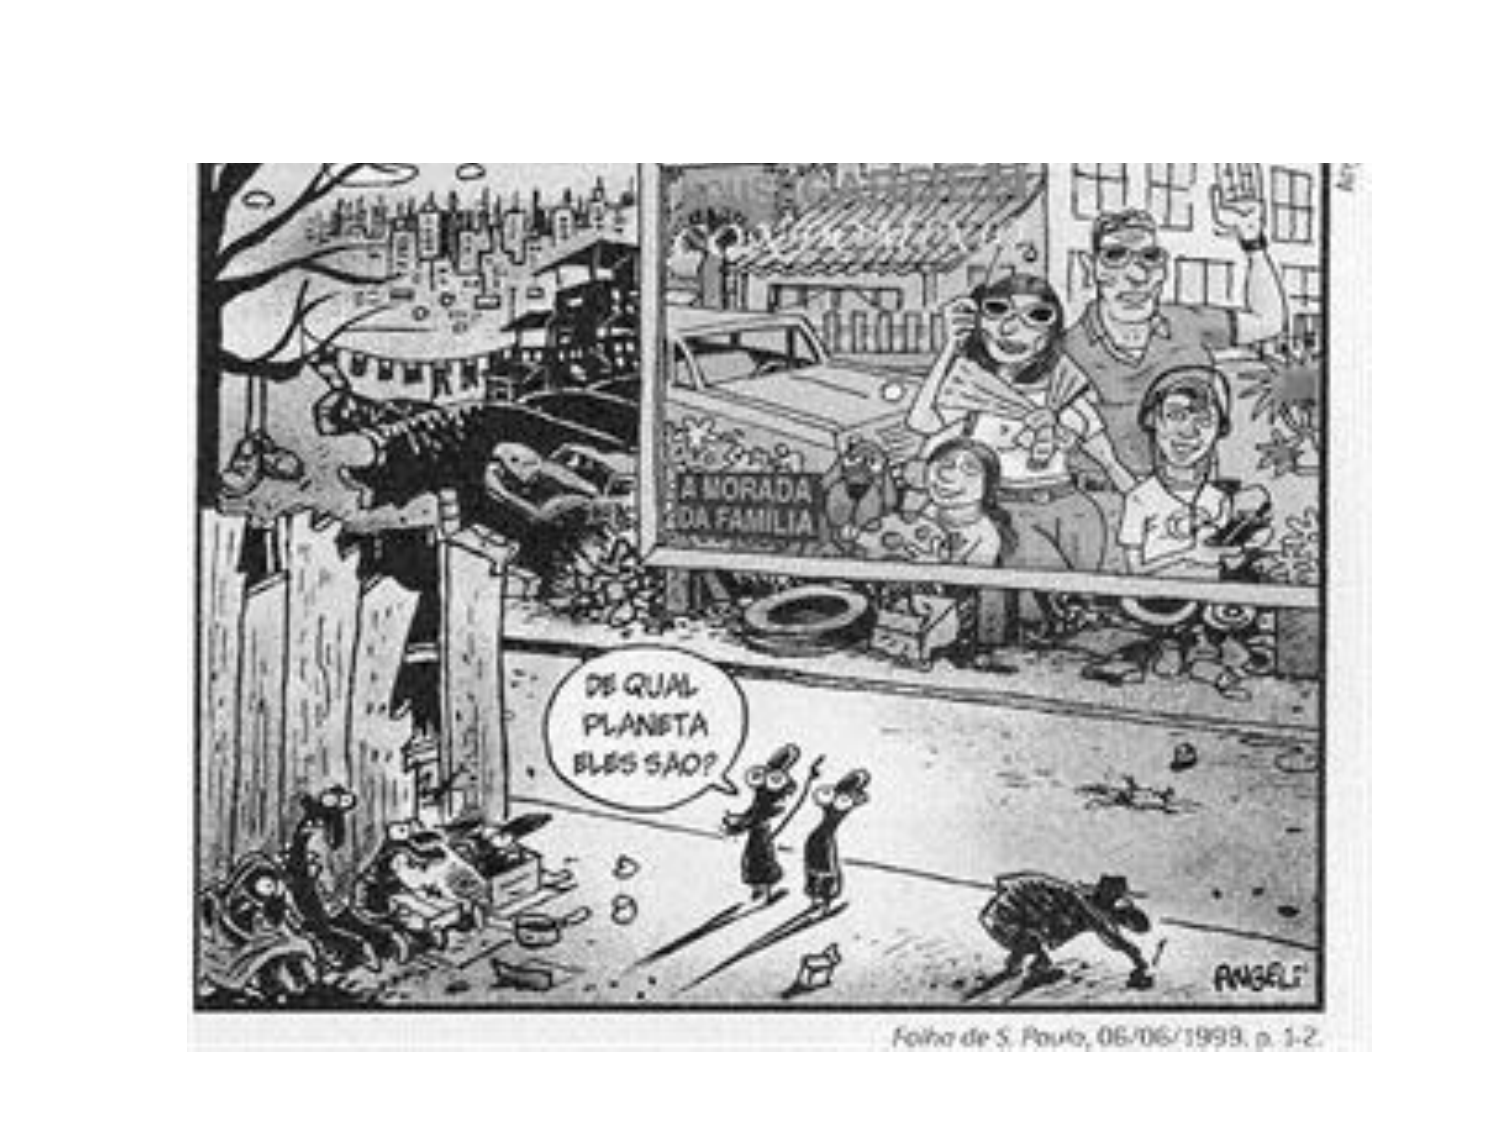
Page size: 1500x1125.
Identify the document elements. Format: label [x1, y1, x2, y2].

list [187, 163, 1372, 1052]
